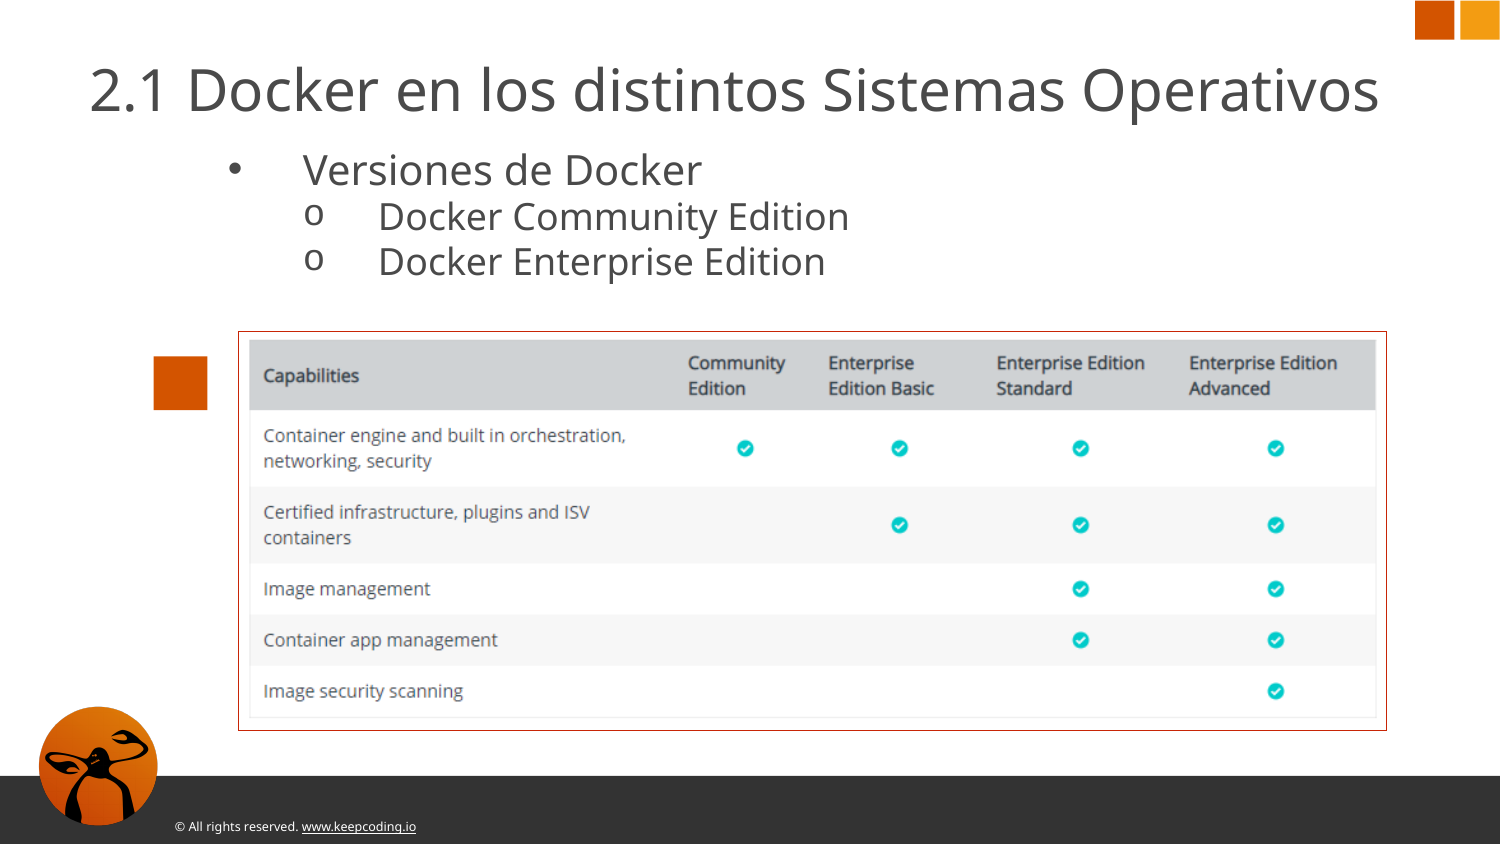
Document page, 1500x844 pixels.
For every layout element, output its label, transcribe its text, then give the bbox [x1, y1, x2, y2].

subtitle 2.1 Docker en los distintos Sistemas Operativos [43, 44, 1441, 175]
text_box Versiones de Docker Docker Community Edition Docker Enterprise Edition [182, 134, 1390, 745]
picture [237, 331, 1387, 732]
picture [0, 673, 246, 844]
